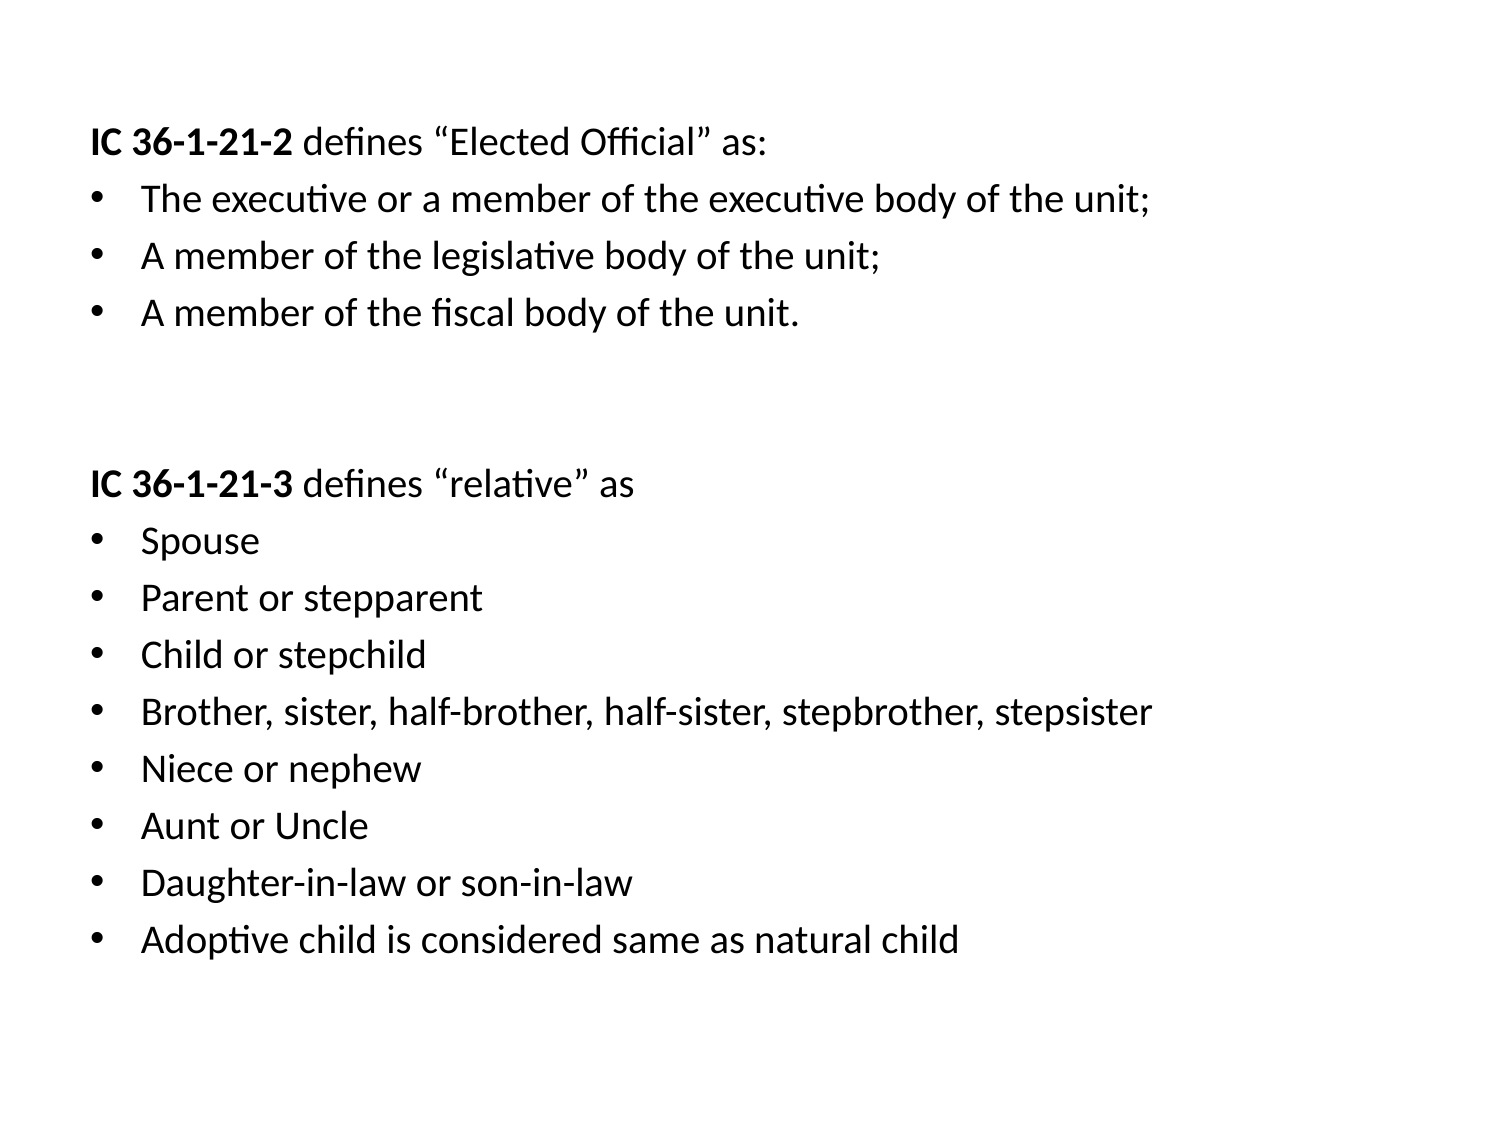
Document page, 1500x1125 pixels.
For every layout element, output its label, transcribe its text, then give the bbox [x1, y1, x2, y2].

list IC 36-1-21-2 defines “Elected Official” as: The executive or a member of the executive body of the unit; A member of the legislative body of the unit; A member of the fiscal body of the unit. IC 36-1-21-3 defines “relative” as Spouse Parent or stepparent Child or stepchild Brother, sister, half-brother, half-sister, stepbrother, stepsister Niece or nephew Aunt or Uncle Daughter-in-law or son-in-law Adoptive child is considered same as natural child [75, 50, 1425, 1088]
